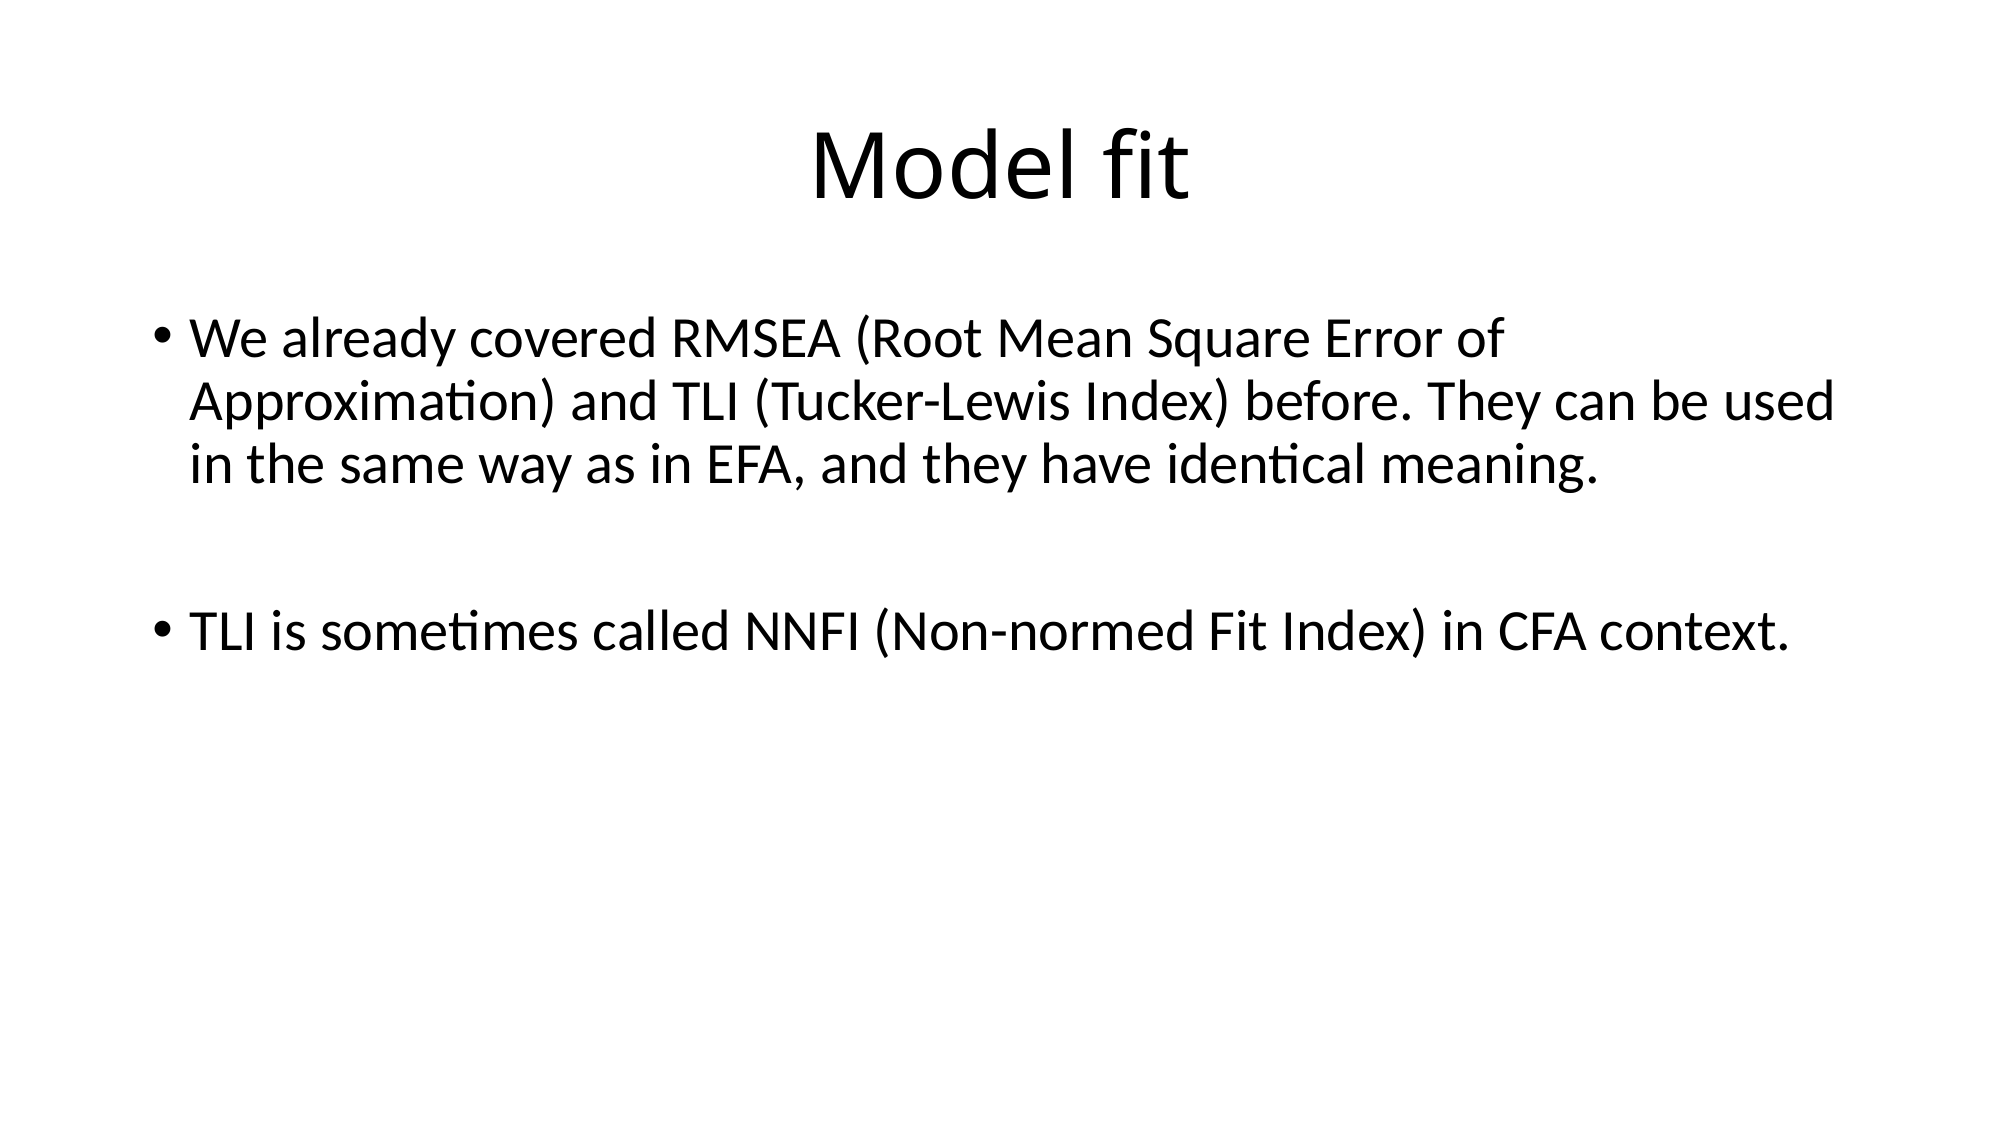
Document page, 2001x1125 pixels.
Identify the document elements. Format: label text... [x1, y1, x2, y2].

title Model fit [137, 59, 1863, 278]
list We already covered RMSEA (Root Mean Square Error of Approximation) and TLI (Tucker-Lewis Index) before. They can be used in the same way as in EFA, and they have identical meaning. TLI is sometimes called NNFI (Non-normed Fit Index) in CFA context. [137, 299, 1863, 1014]
